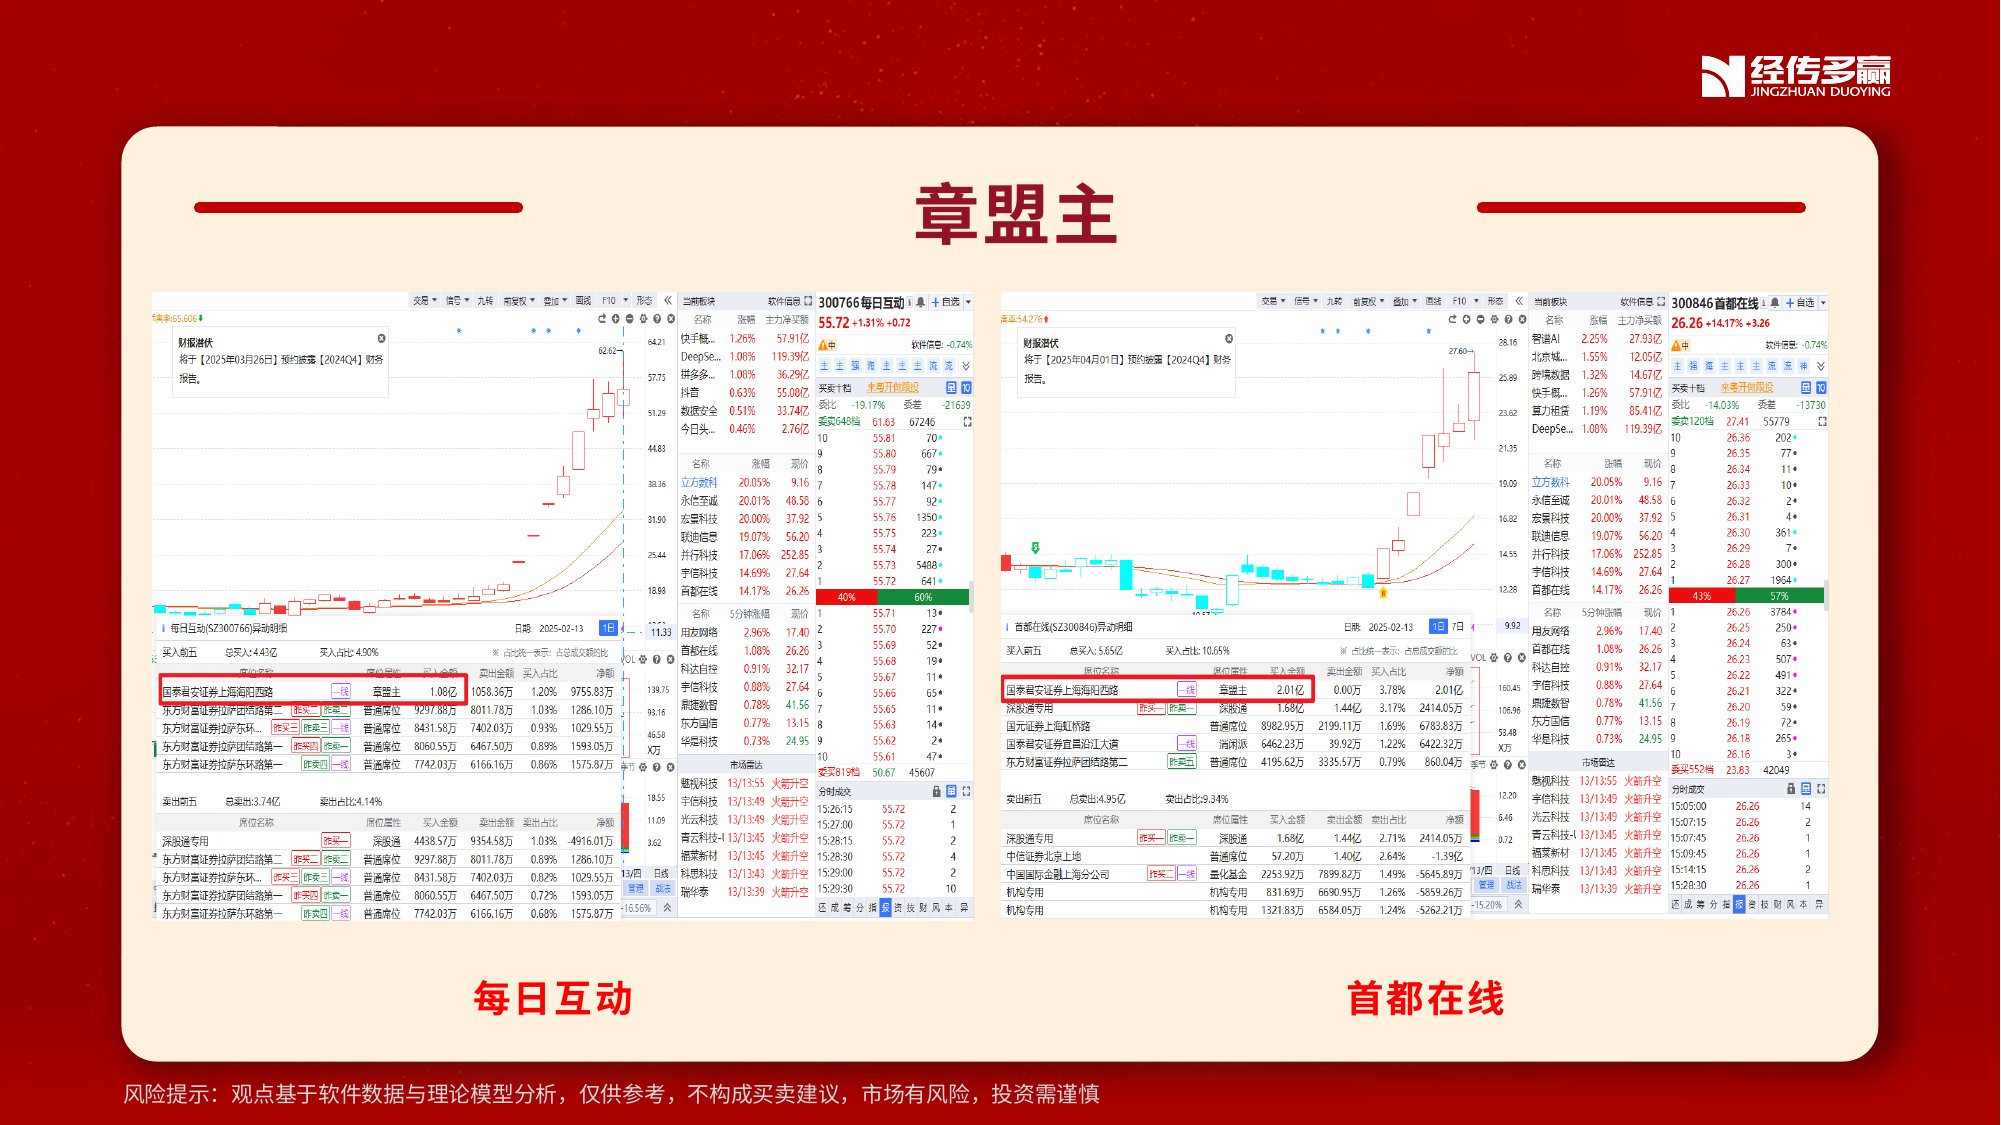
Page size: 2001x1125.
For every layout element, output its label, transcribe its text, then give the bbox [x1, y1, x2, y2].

list 章盟主 [517, 150, 1483, 259]
text_box 首都在线 [1024, 953, 1713, 1044]
picture [0, 0, 2000, 1125]
list 每日互动 [209, 953, 897, 1044]
